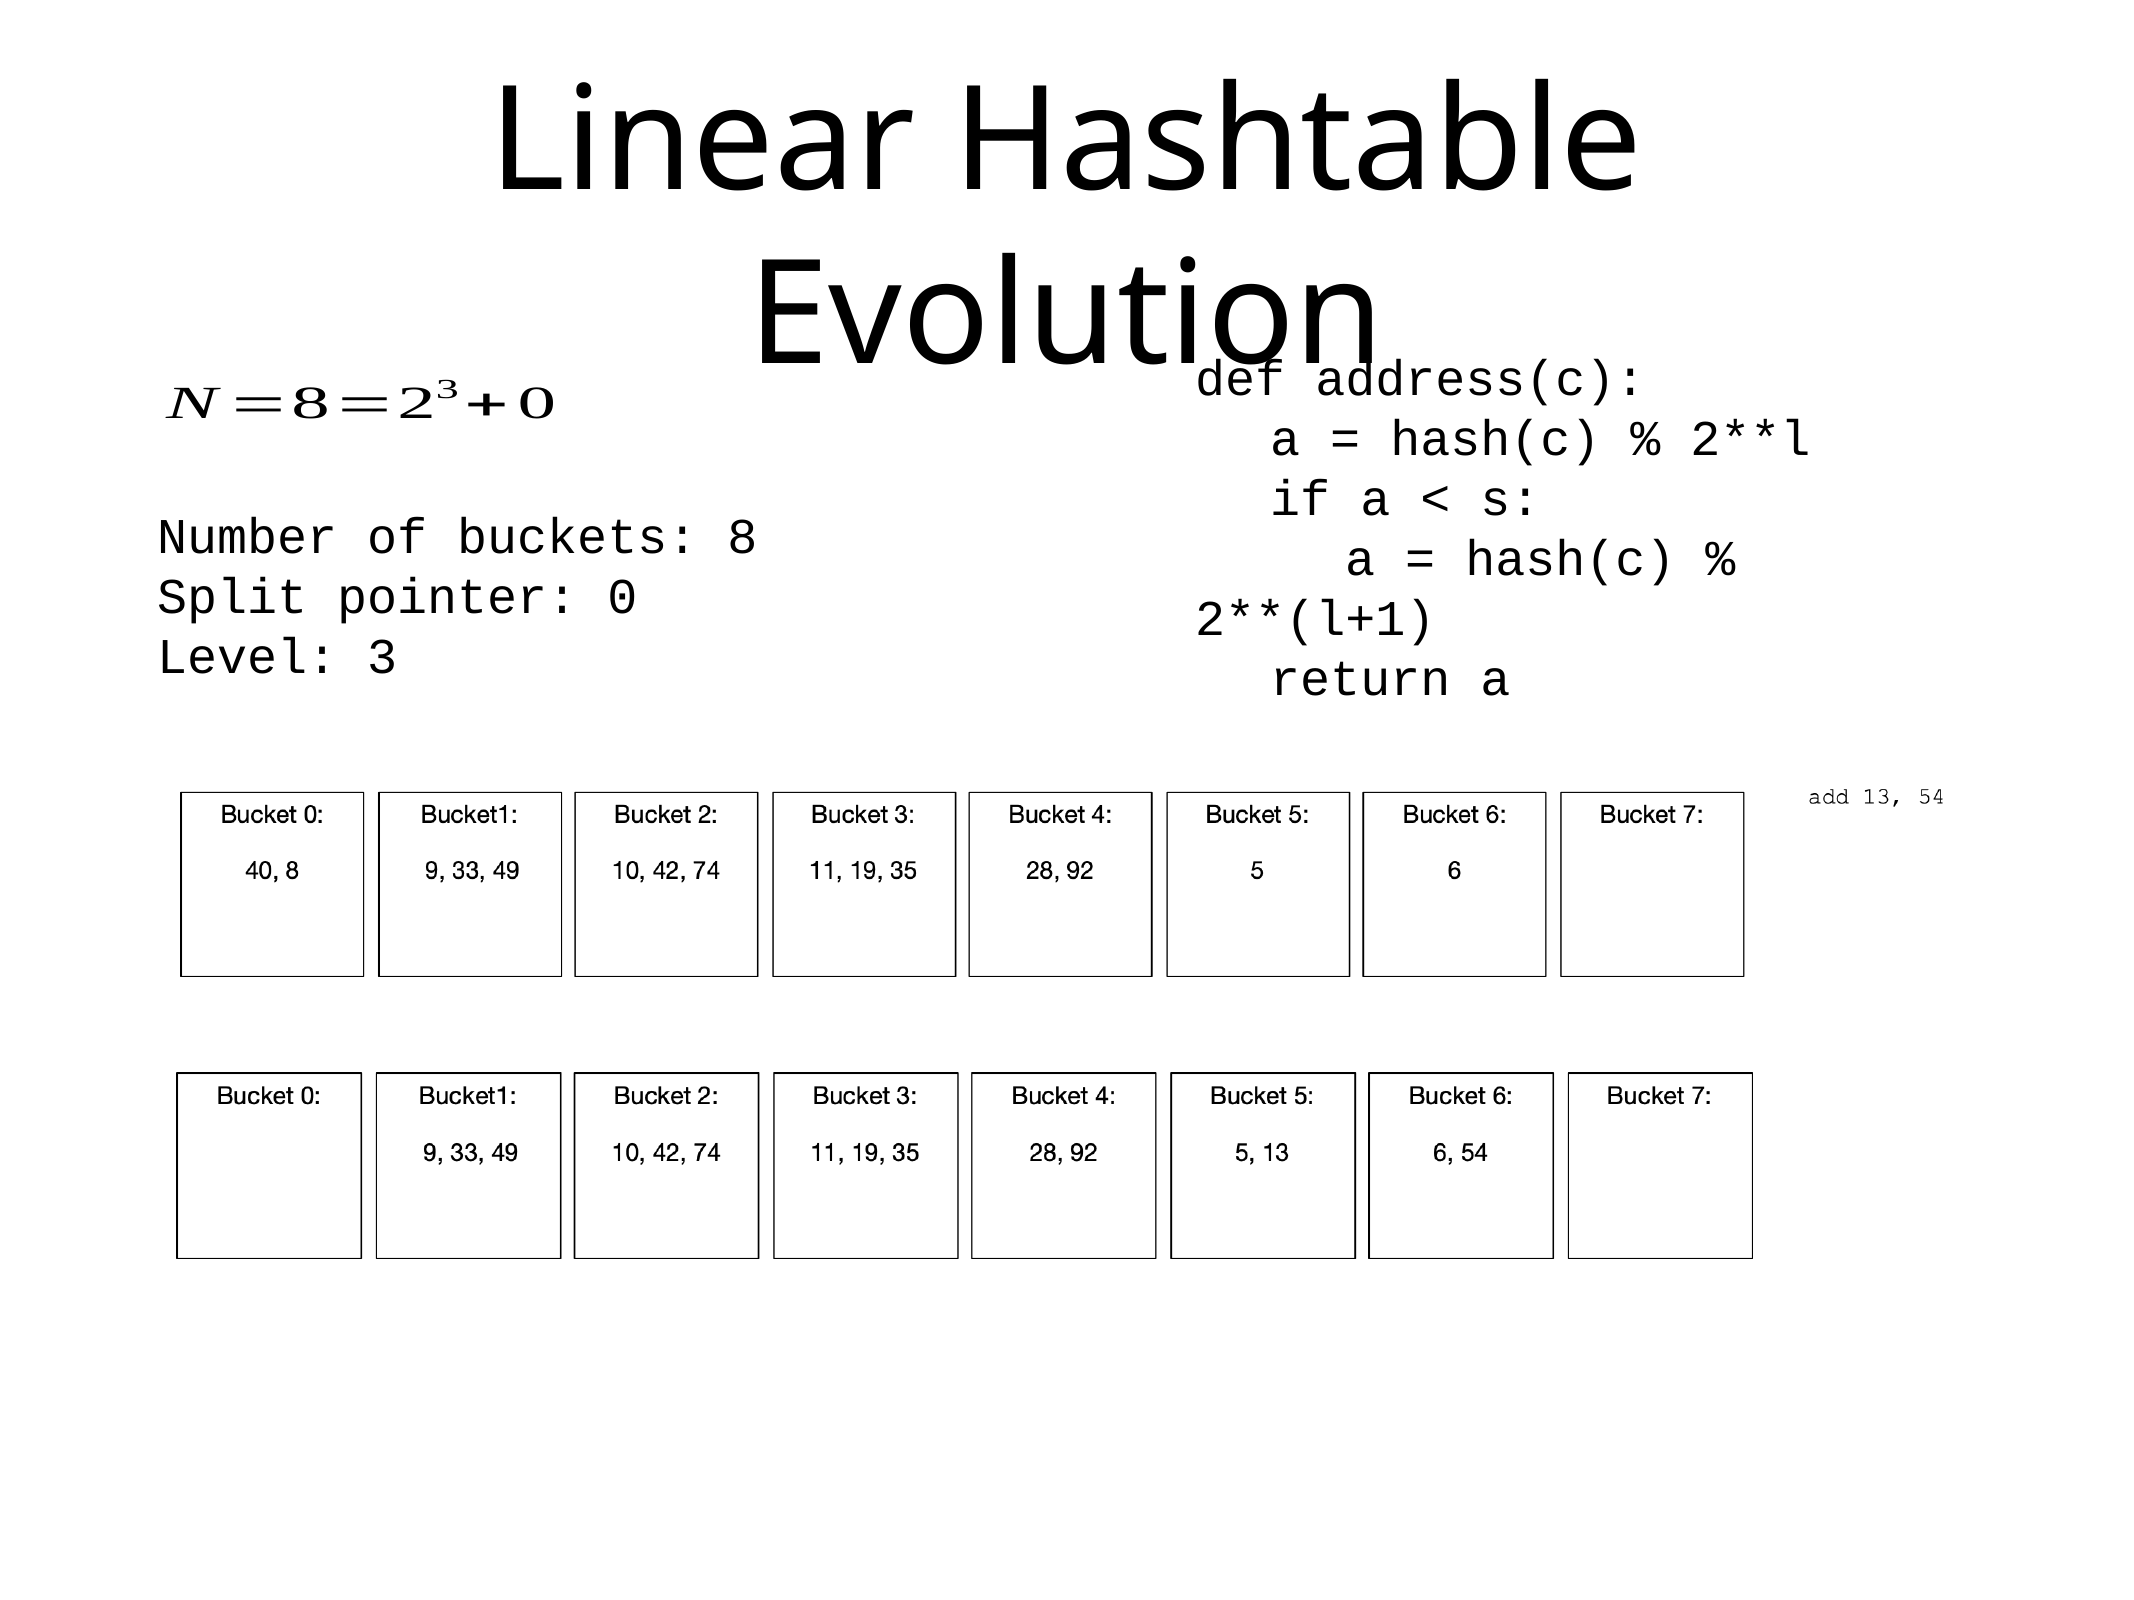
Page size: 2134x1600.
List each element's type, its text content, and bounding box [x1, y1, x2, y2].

picture [176, 1072, 1753, 1259]
text_box def address(c): a = hash(c) % 2**l if a < s: a = hash(c) % 2**(l+1) return a [1186, 366, 1864, 684]
text_box Number of buckets: 8 Split pointer: 0 Level: 3 [148, 494, 766, 692]
text_box [161, 372, 558, 430]
title Linear Hashtable Evolution [155, 41, 1978, 397]
picture [179, 776, 1954, 977]
